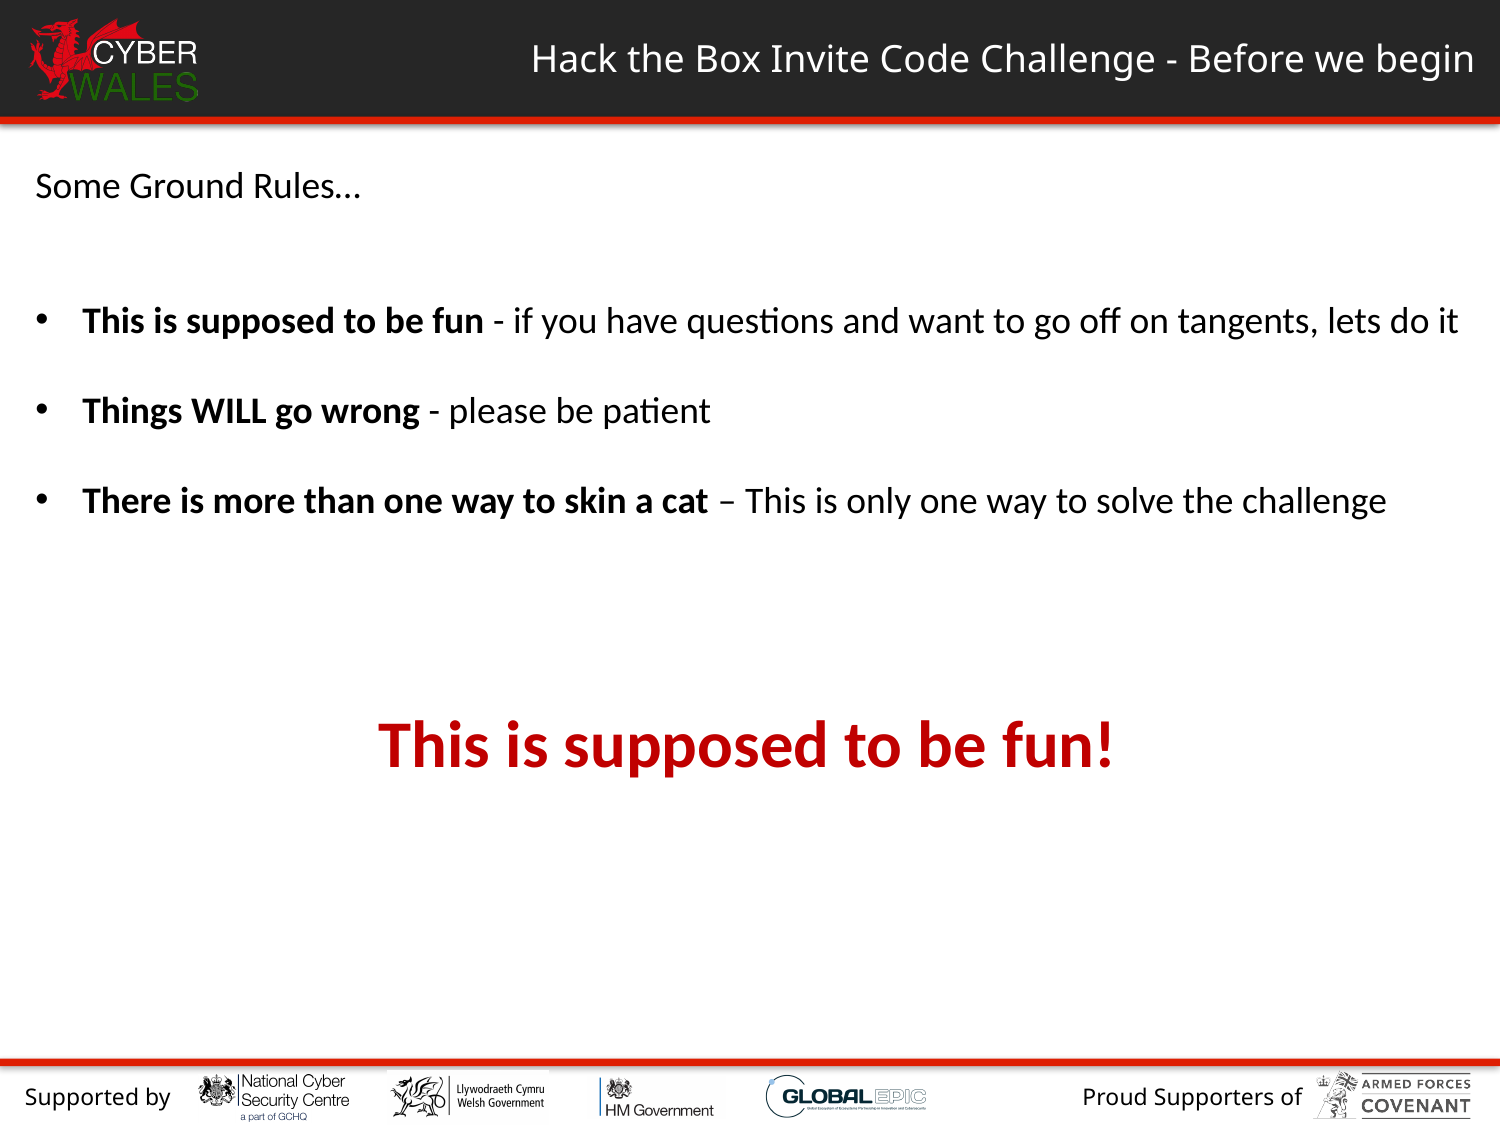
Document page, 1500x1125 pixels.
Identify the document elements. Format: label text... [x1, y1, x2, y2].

text_box Proud Supporters of [1067, 1075, 1307, 1118]
picture [27, 15, 200, 102]
text_box Some Ground Rules… This is supposed to be fun - if you have questions and want to go off on tangents, lets do it Things WILL go wrong - please be patient There is more than one way to skin a cat – This is only one way to solve the challenge This is supposed to be fun! [20, 153, 1476, 834]
picture [386, 1070, 550, 1125]
picture [765, 1074, 928, 1119]
text_box Supported by [10, 1075, 186, 1118]
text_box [1312, 1070, 1478, 1121]
text_box [0, 1058, 1500, 1067]
text_box Hack the Box Invite Code Challenge - Before we begin [515, 27, 1491, 88]
picture [587, 1075, 726, 1119]
text_box [0, 116, 1500, 125]
picture [198, 1074, 349, 1124]
text_box [0, 0, 1500, 115]
